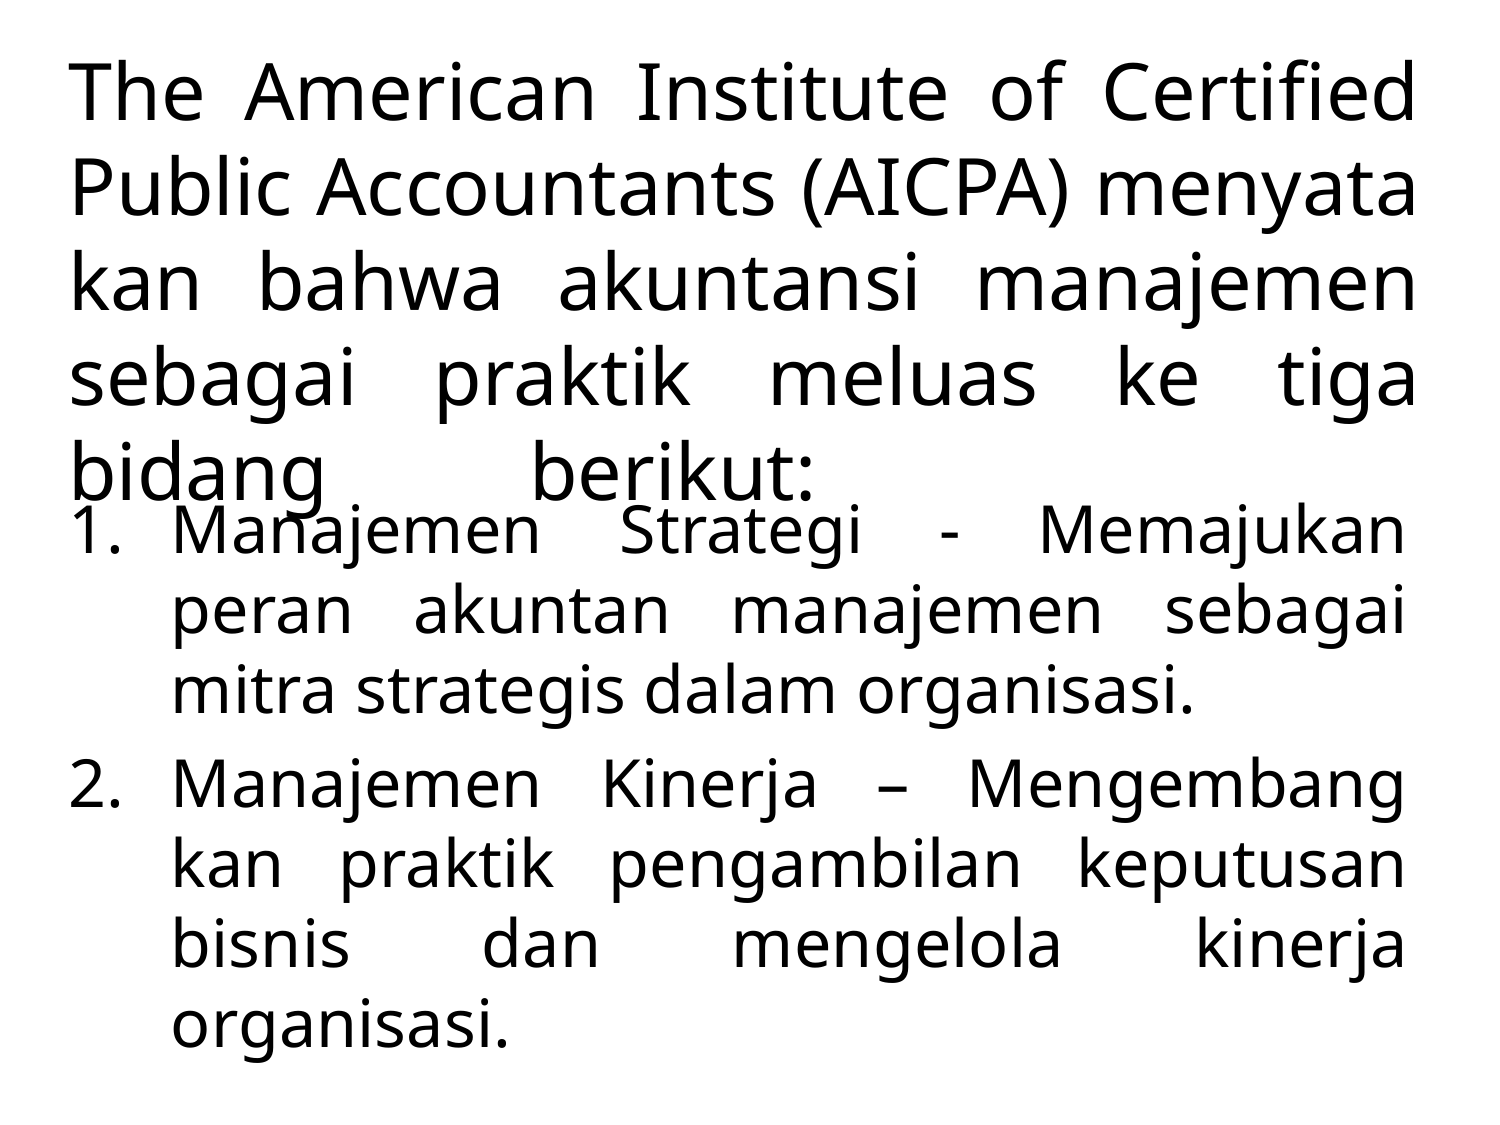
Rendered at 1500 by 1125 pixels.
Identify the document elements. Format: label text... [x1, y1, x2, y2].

title The American Institute of Certified Public Accountants (AICPA) menyata kan bahwa akuntansi manajemen sebagai praktik meluas ke tiga bidang berikut: [53, 101, 1436, 551]
list Manajemen Strategi - Memajukan peran akuntan manajemen sebagai mitra strategis dalam organisasi. Manajemen Kinerja – Mengembang kan praktik pengambilan keputusan bisnis dan mengelola kinerja organisasi. [53, 479, 1425, 1071]
